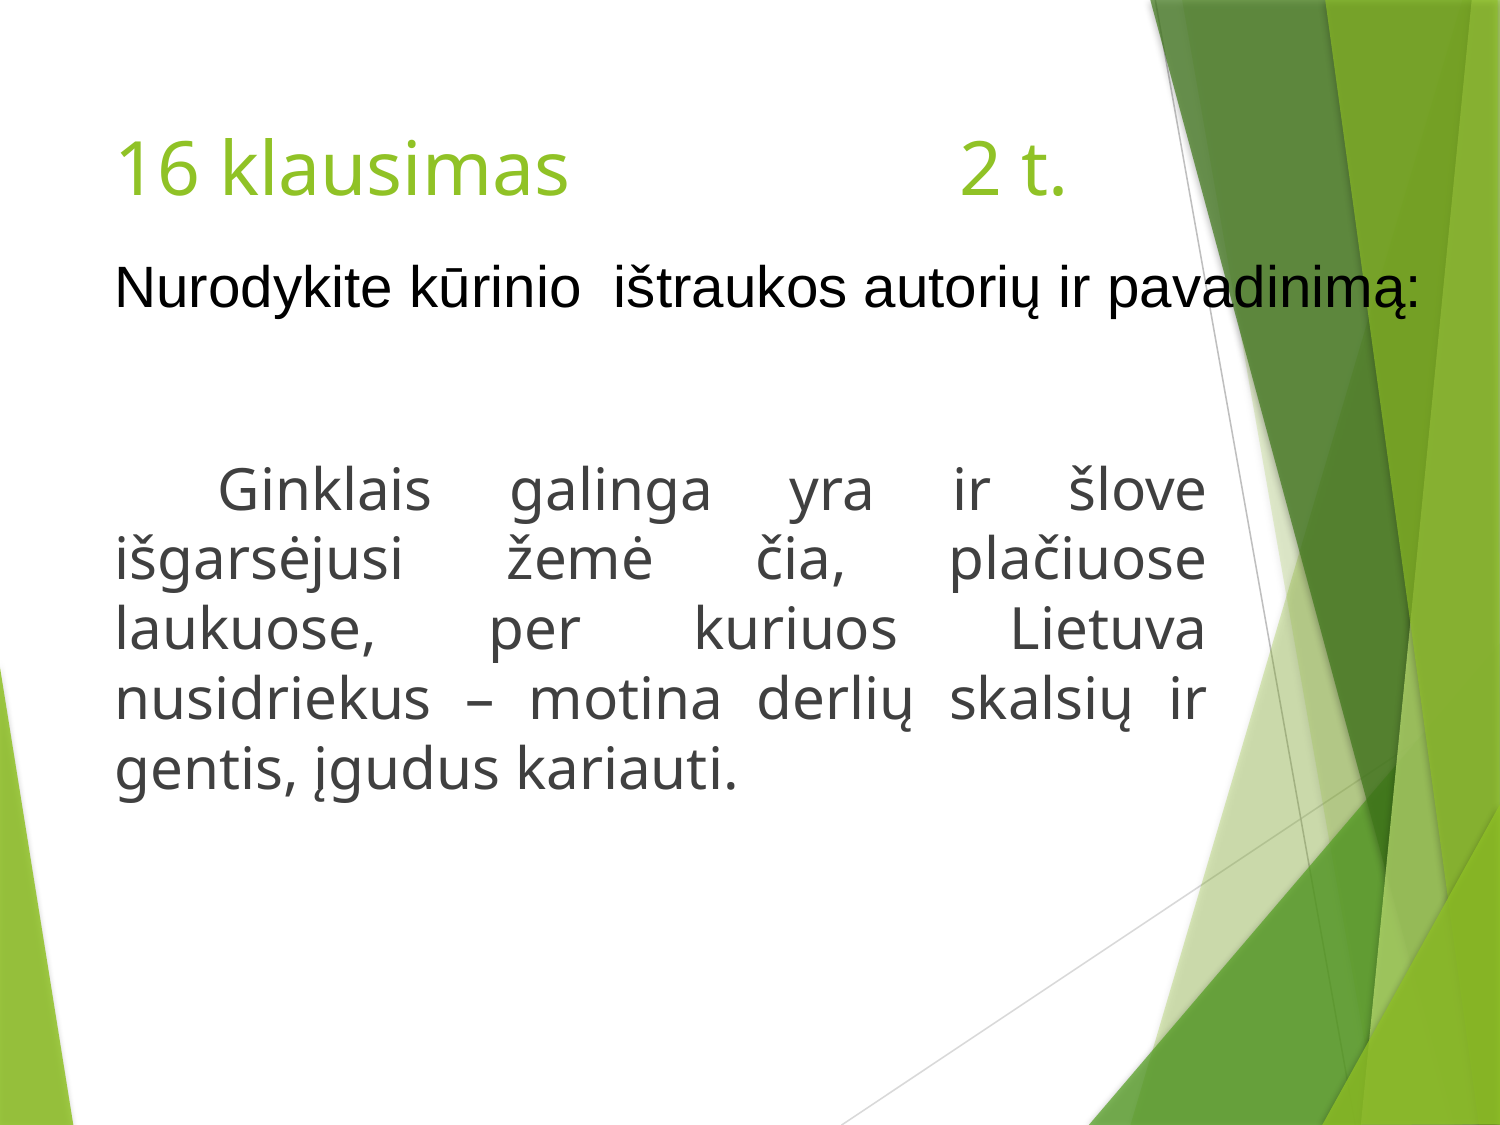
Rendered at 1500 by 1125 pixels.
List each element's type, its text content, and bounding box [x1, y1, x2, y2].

text_box Nurodykite kūrinio ištraukos autorių ir pavadinimą: [99, 241, 1447, 327]
text_box 16 klausimas 2 t. [99, 112, 1187, 218]
list Ginklais galinga yra ir šlove išgarsėjusi žemė čia, plačiuose laukuose, per kuriuos Lietuva nusidriekus – motina derlių skalsių ir gentis, įgudus kariauti. [99, 444, 1223, 834]
